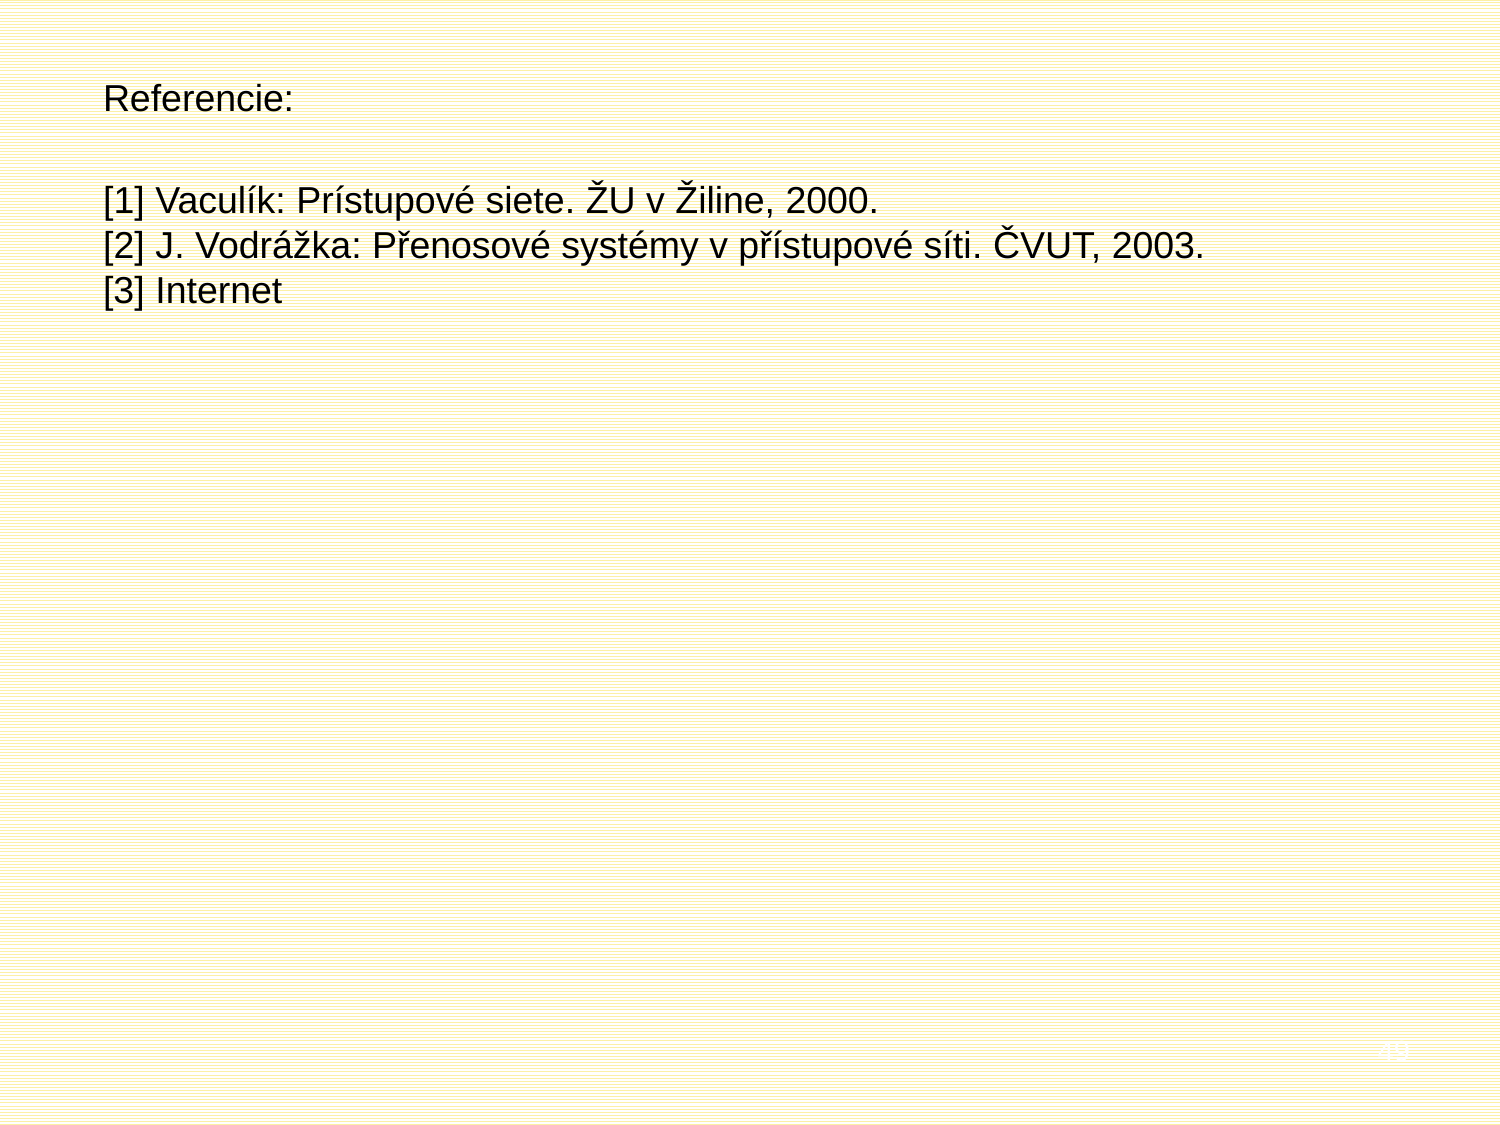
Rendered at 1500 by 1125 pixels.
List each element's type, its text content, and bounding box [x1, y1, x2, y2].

text_box Referencie: [1] Vaculík: Prístupové siete. ŽU v Žiline, 2000. [2] J. Vodrážka: Přenosové systémy v přístupové síti. ČVUT, 2003. [3] Internet [88, 66, 1376, 492]
text_box 49 [1074, 1024, 1425, 1103]
